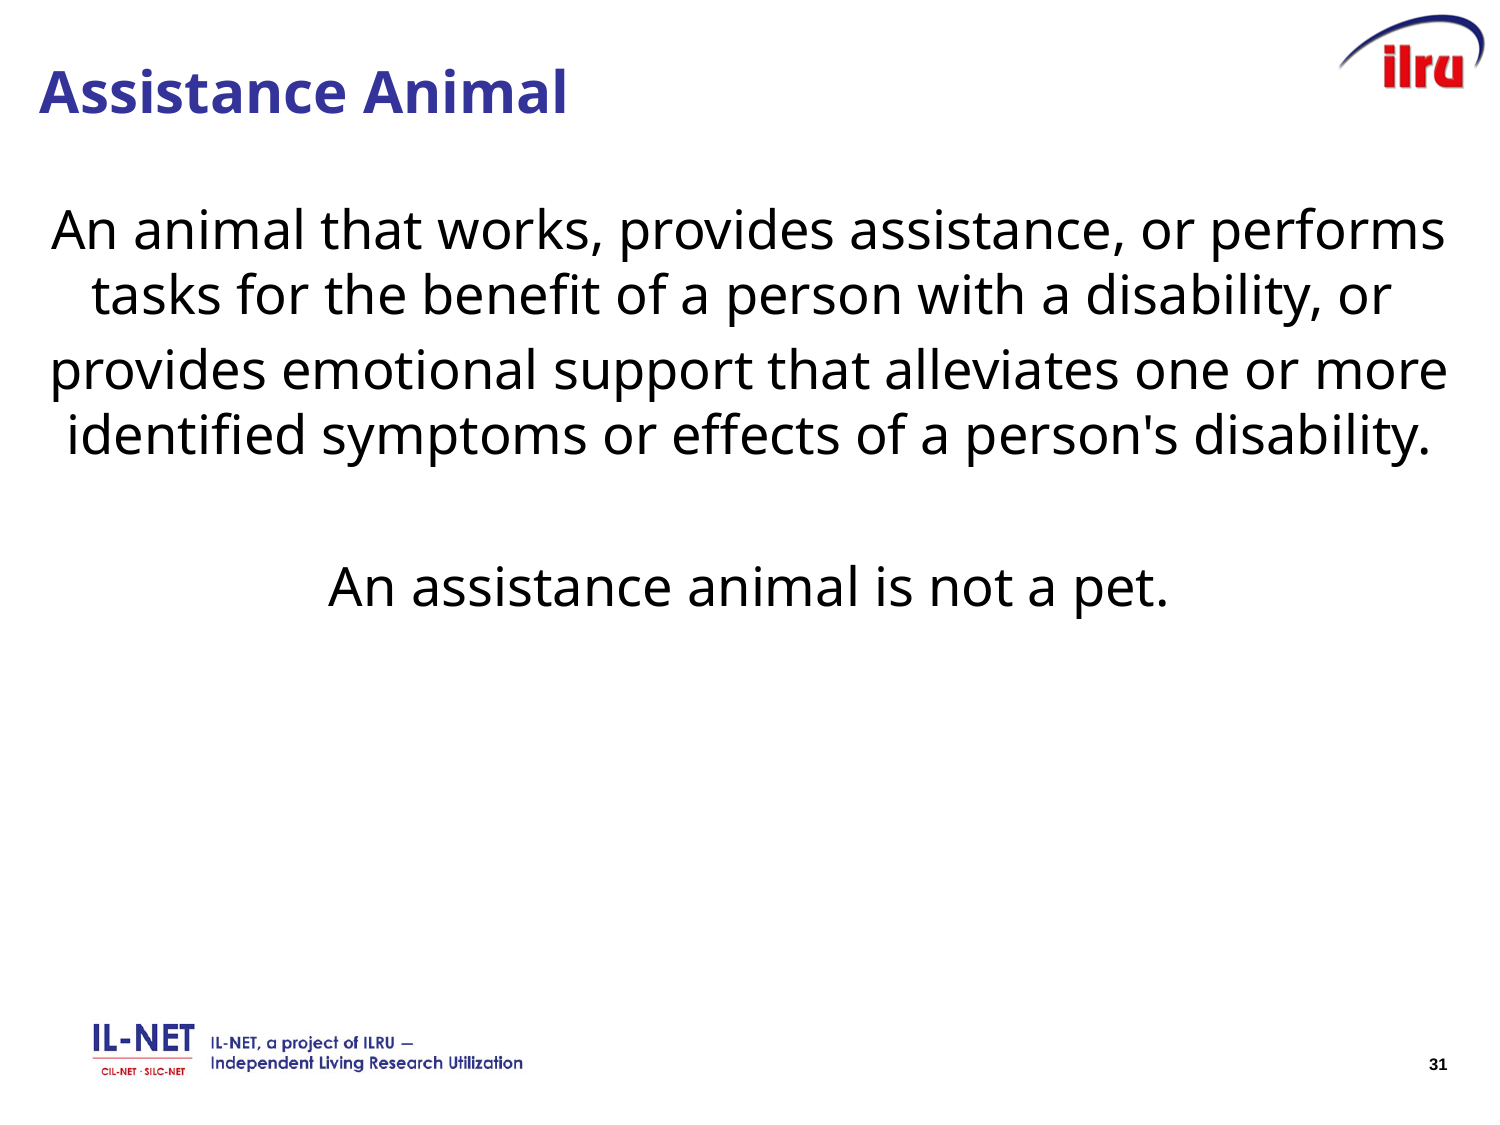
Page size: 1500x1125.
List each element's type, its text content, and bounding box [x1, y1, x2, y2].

picture [1337, 12, 1500, 90]
picture [75, 1005, 540, 1092]
title Assistance Animal [24, 24, 1288, 155]
list An animal that works, provides assistance, or performs tasks for the benefit of a person with a disability, or provides emotional support that alleviates one or more identified symptoms or effects of a person's disability. An assistance animal is not a pet. [24, 187, 1475, 950]
